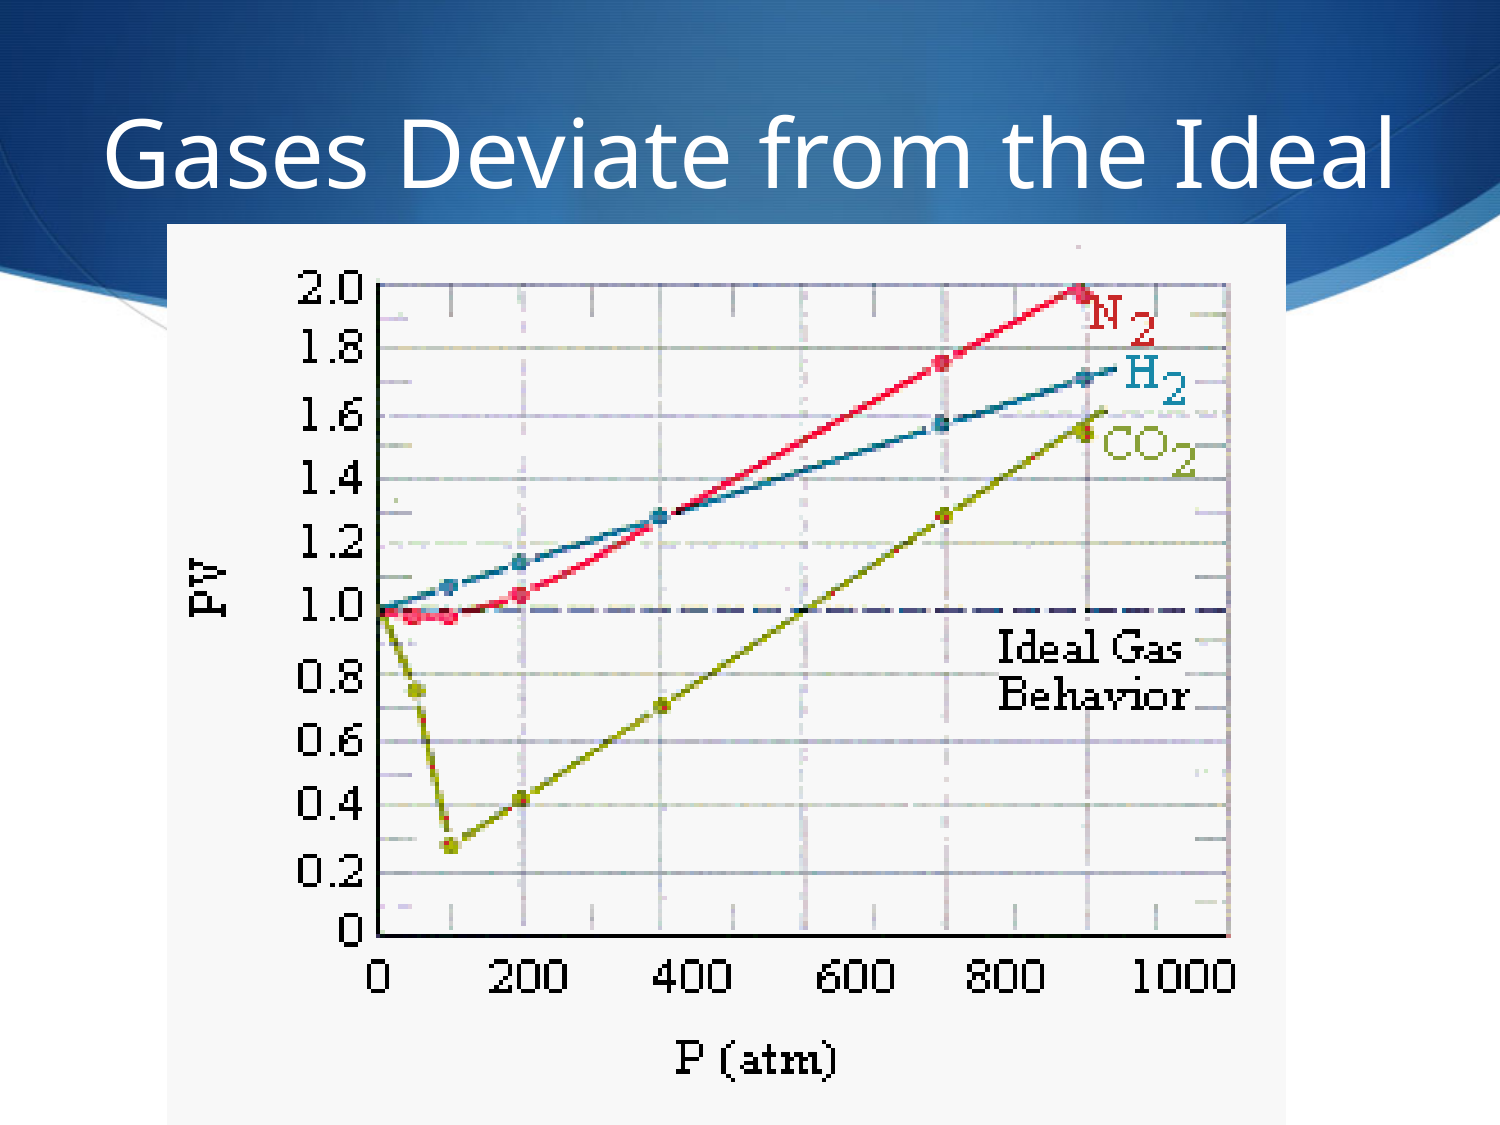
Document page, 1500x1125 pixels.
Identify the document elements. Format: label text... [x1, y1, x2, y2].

title Gases Deviate from the Ideal [75, 56, 1425, 245]
picture [0, 0, 1500, 1125]
